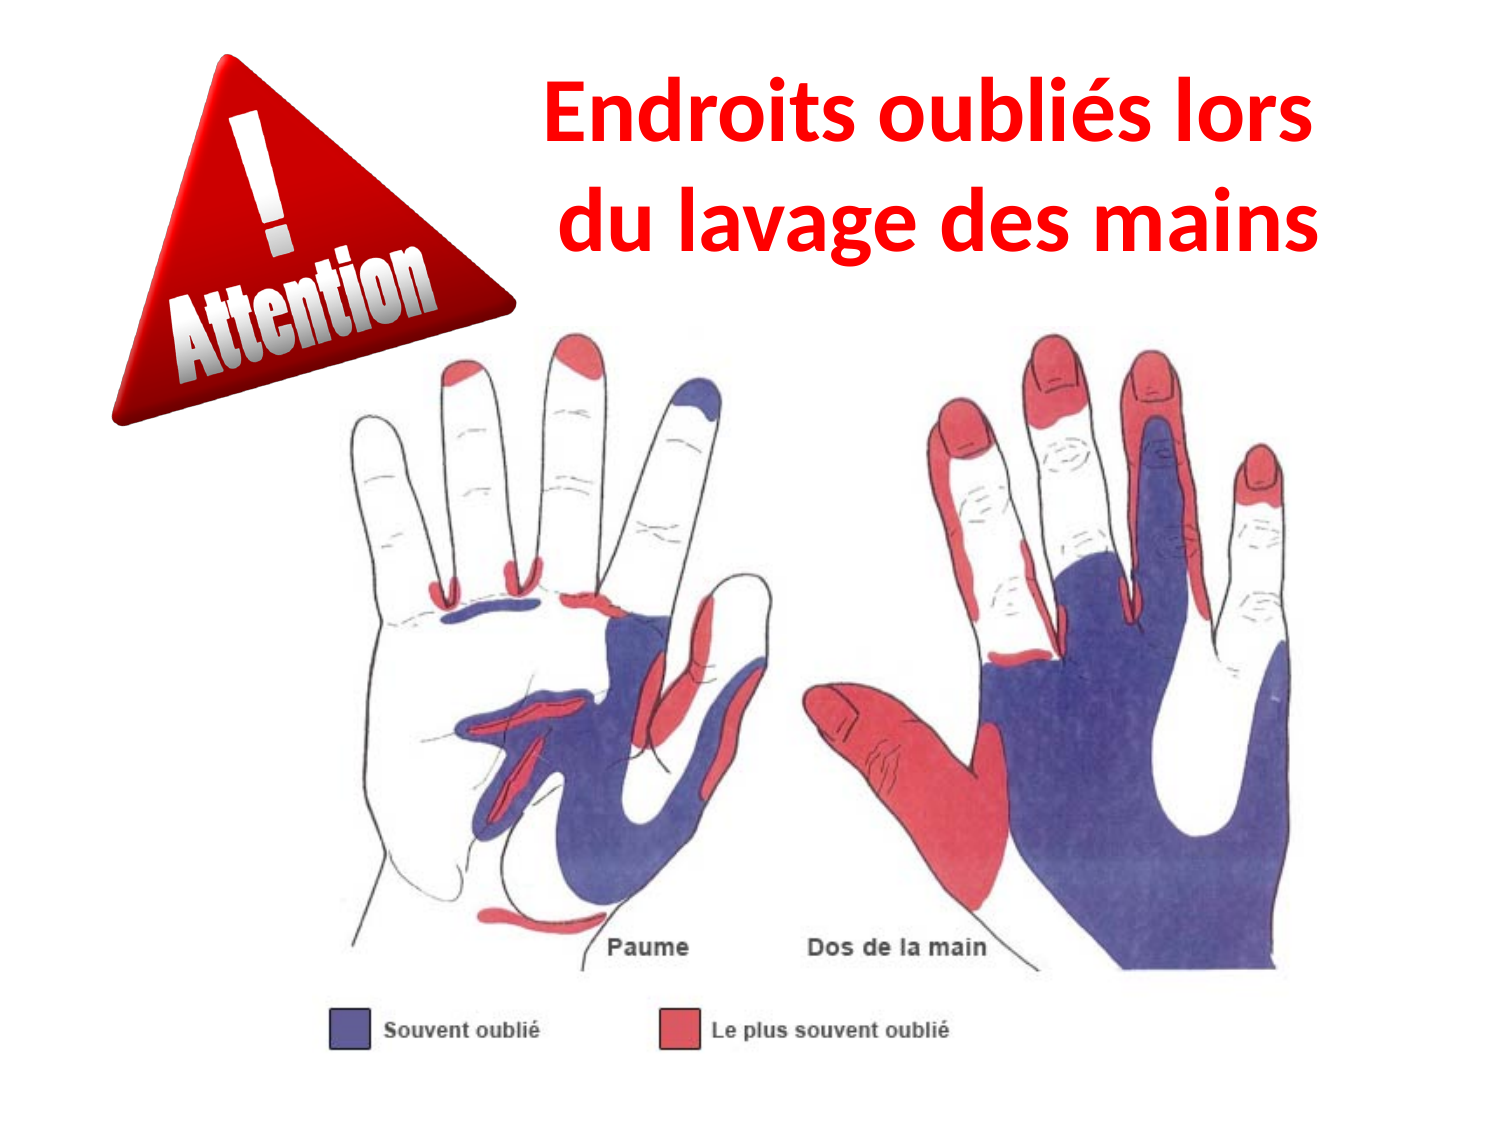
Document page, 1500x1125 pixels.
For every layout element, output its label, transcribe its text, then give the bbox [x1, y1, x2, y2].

text_box Endroits oubliés lors du lavage des mains [497, 42, 1447, 278]
picture [2, 0, 1309, 1059]
